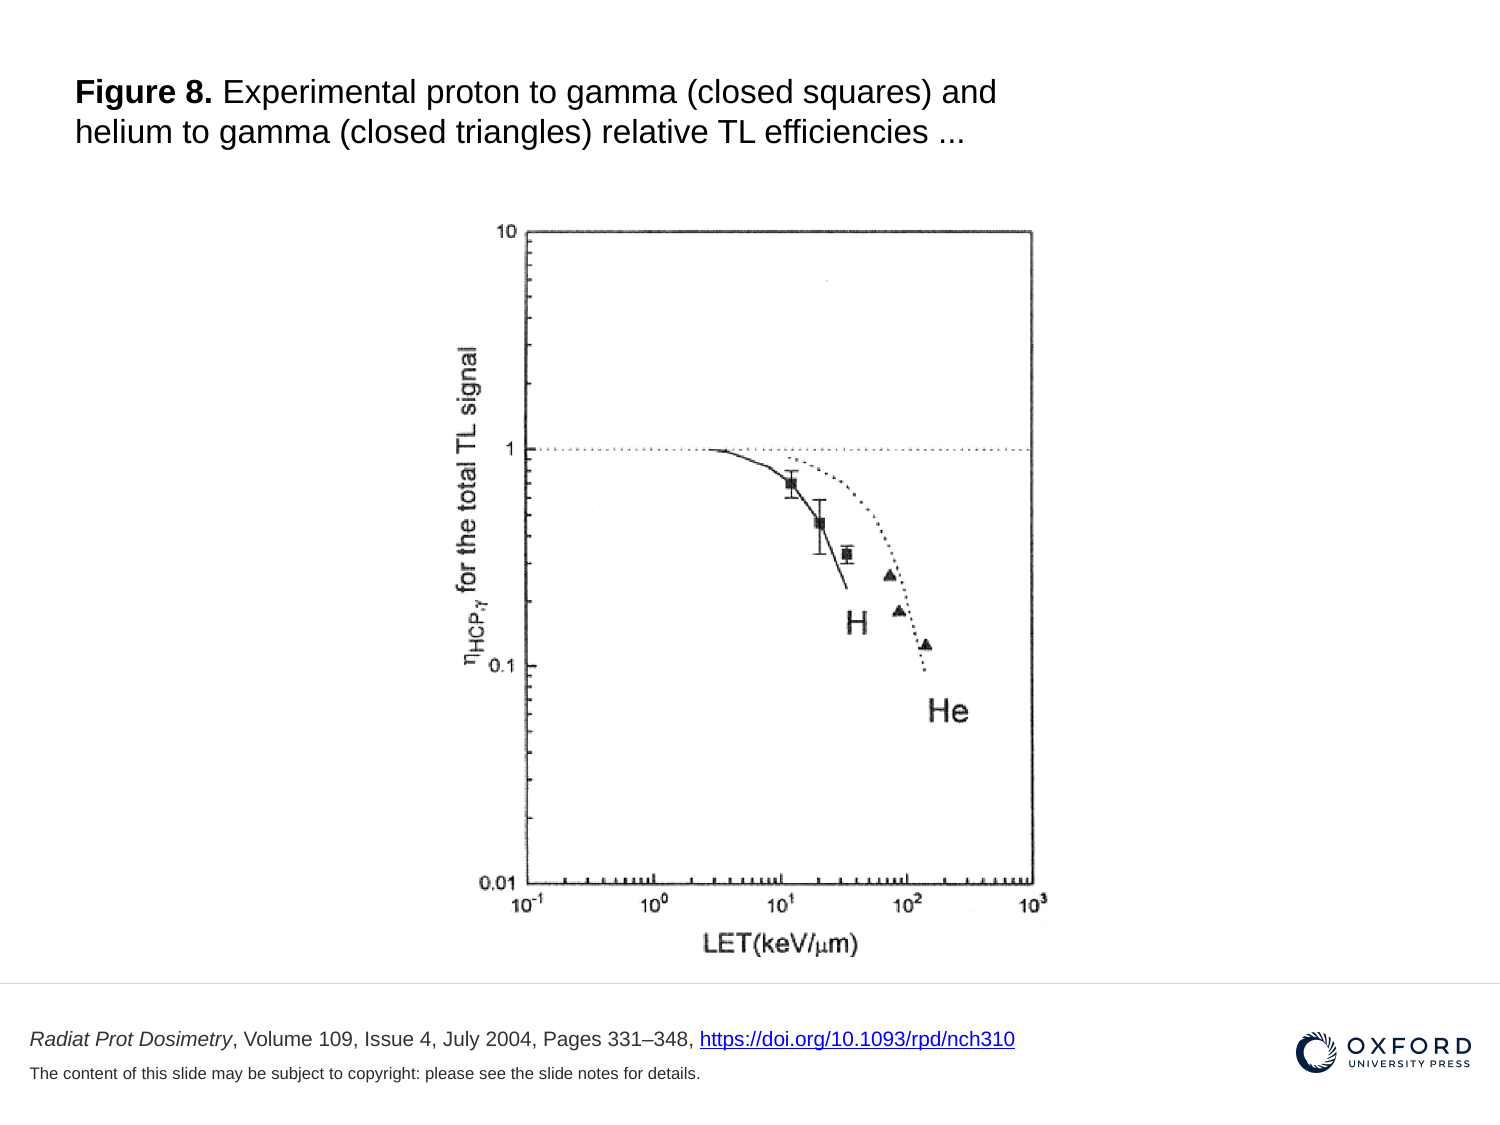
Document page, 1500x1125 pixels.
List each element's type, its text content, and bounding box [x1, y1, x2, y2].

picture [1296, 1032, 1471, 1073]
title Figure 8. Experimental proton to gamma (closed squares) and helium to gamma (closed triangles) relative TL efficiencies ... [75, 69, 1078, 171]
picture [454, 224, 1048, 957]
footer Radiat Prot Dosimetry, Volume 109, Issue 4, July 2004, Pages 331–348, https://doi.org/10.1093/rpd/nch310 The content of this slide may be subject to copyright: please see the slide notes for details. [0, 983, 1260, 1125]
